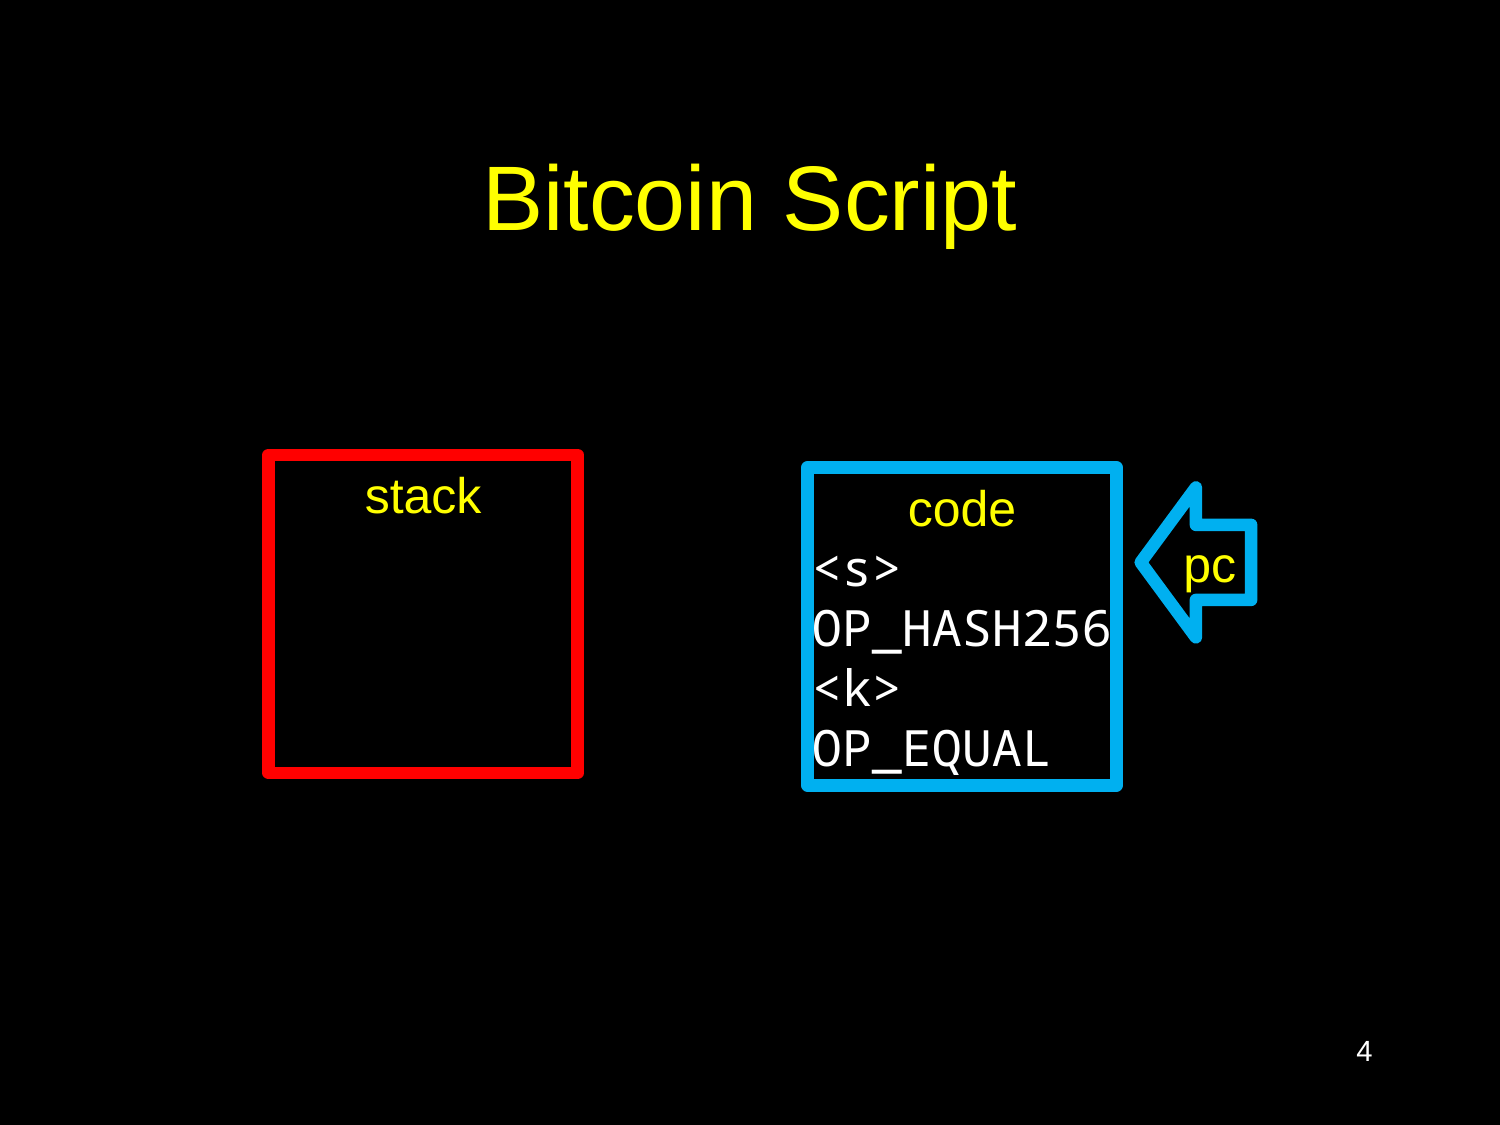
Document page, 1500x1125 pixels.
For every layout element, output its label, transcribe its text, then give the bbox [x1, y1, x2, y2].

title Bitcoin Script [112, 99, 1388, 288]
text_box code <s> OP_HASH256 <k> OP_EQUAL [807, 467, 1117, 786]
slide_number 4 [1074, 1024, 1388, 1101]
text_box pc [1140, 487, 1252, 638]
text_box stack [268, 454, 578, 773]
